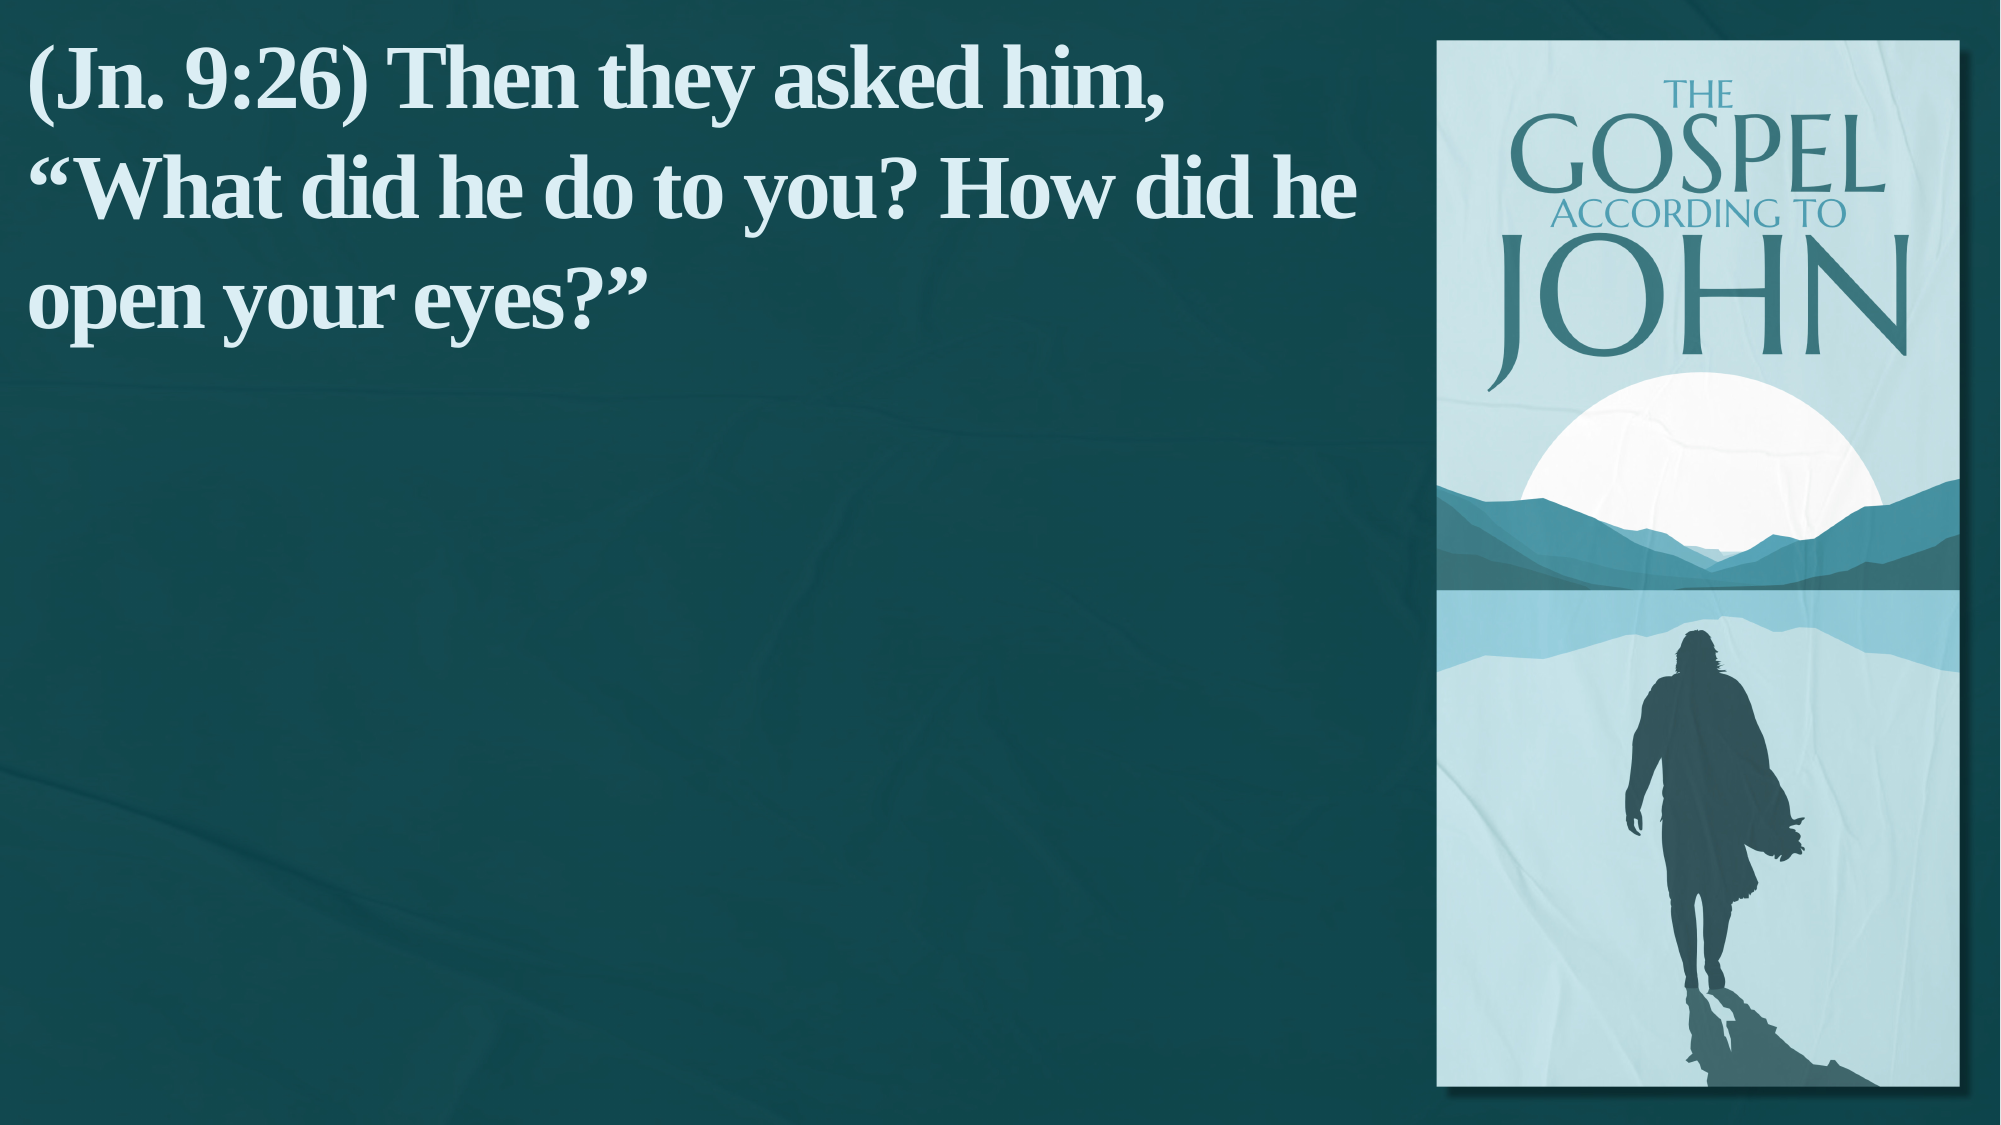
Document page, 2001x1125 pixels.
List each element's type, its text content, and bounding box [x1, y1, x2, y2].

text_box (Jn. 9:26) Then they asked him, “What did he do to you? How did he open your eyes?” [11, 9, 1413, 355]
picture [0, 0, 2001, 1125]
